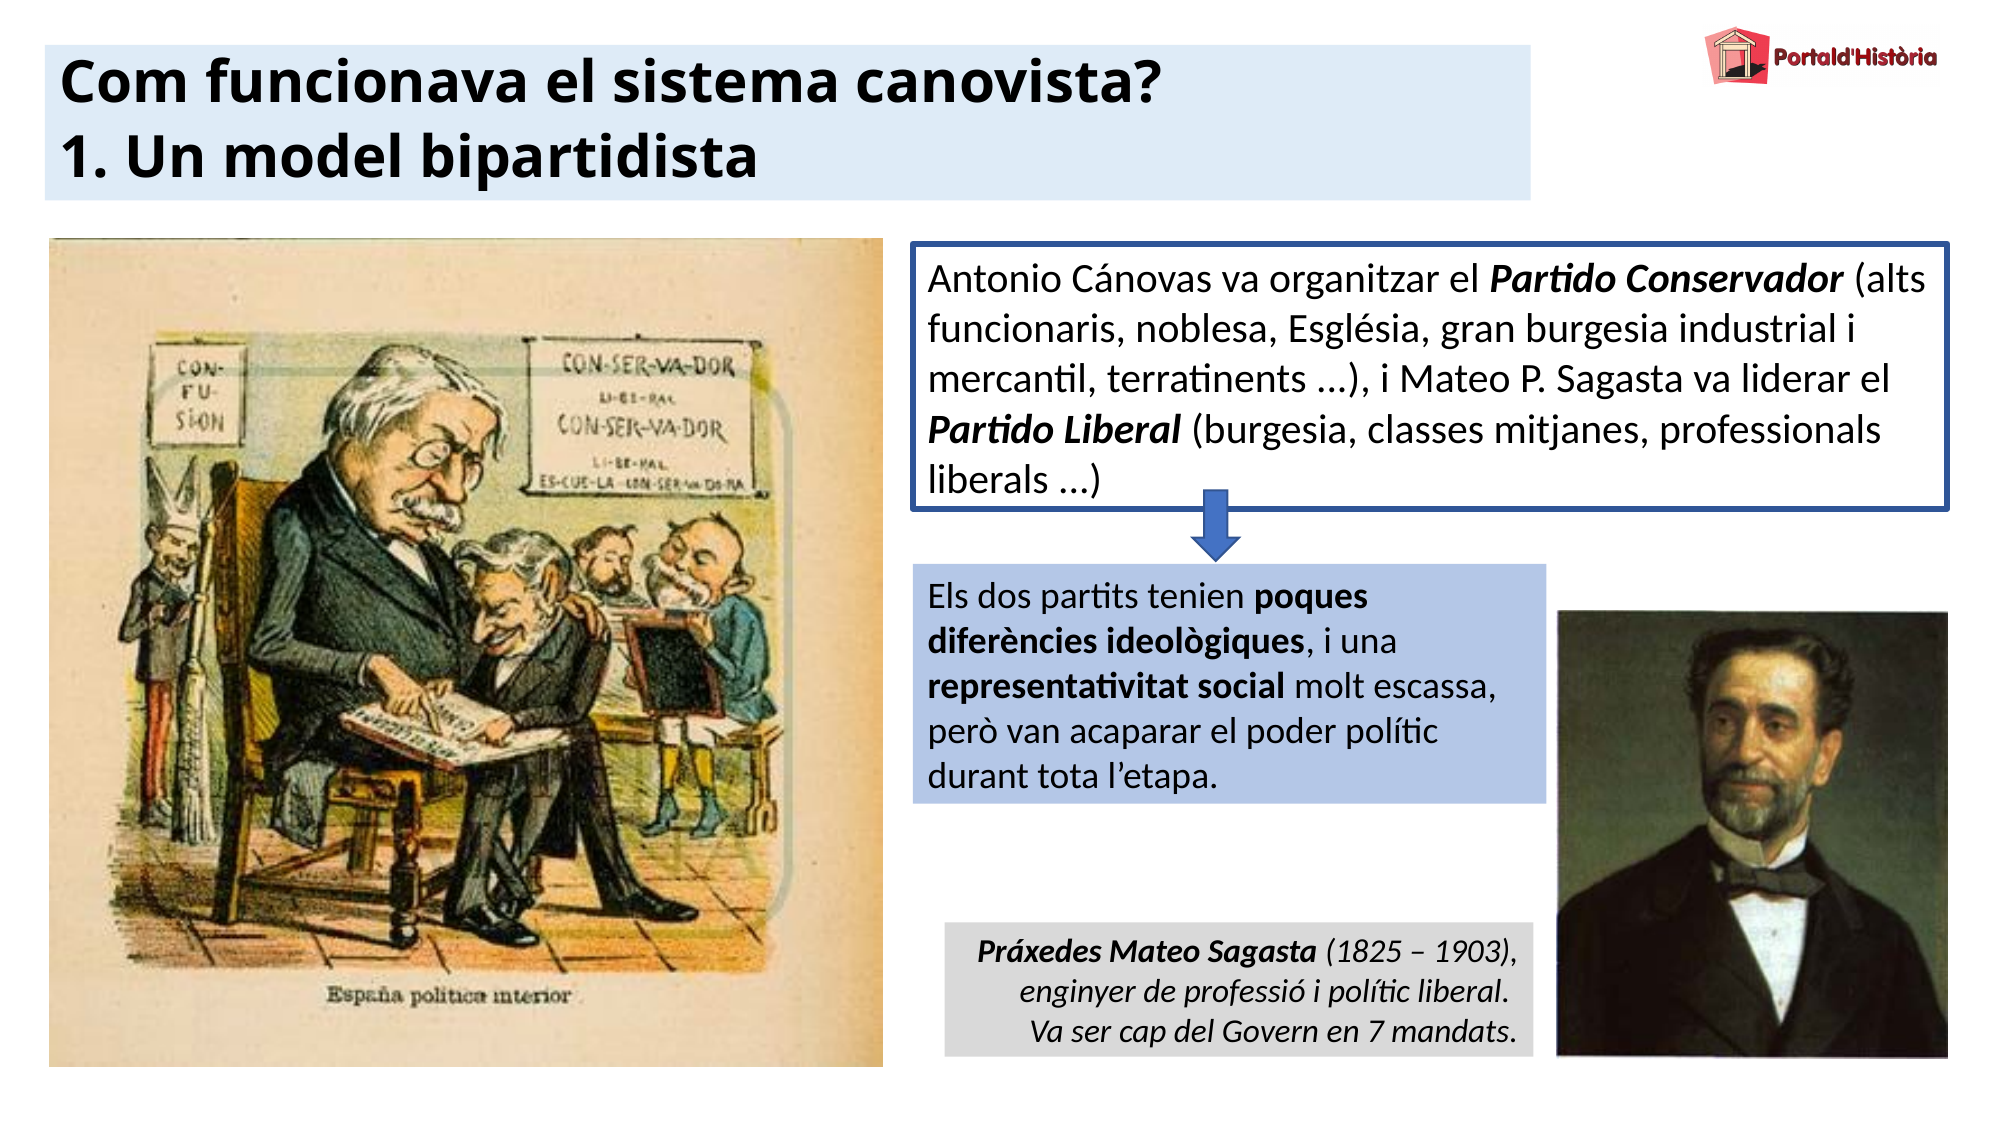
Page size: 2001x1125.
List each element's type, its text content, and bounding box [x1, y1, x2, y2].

picture [49, 238, 883, 1067]
text_box Com funcionava el sistema canovista? 1. Un model bipartidista [44, 44, 1531, 201]
text_box Antonio Cánovas va organitzar el Partido Conservador (alts funcionaris, noblesa, Església, gran burgesia industrial i mercantil, terratinents ...), i Mateo P. Sagasta va liderar el Partido Liberal (burgesia, classes mitjanes, professionals liberals ...) [912, 243, 1948, 509]
picture [1702, 24, 1940, 87]
text_box [1190, 489, 1242, 563]
picture [1556, 610, 1948, 1059]
text_box Práxedes Mateo Sagasta (1825 – 1903), enginyer de professió i polític liberal. Va ser cap del Govern en 7 mandats. [944, 922, 1534, 1057]
text_box Els dos partits tenien poques diferències ideològiques, i una representativitat social molt escassa, però van acaparar el poder polític durant tota l’etapa. [912, 563, 1547, 804]
